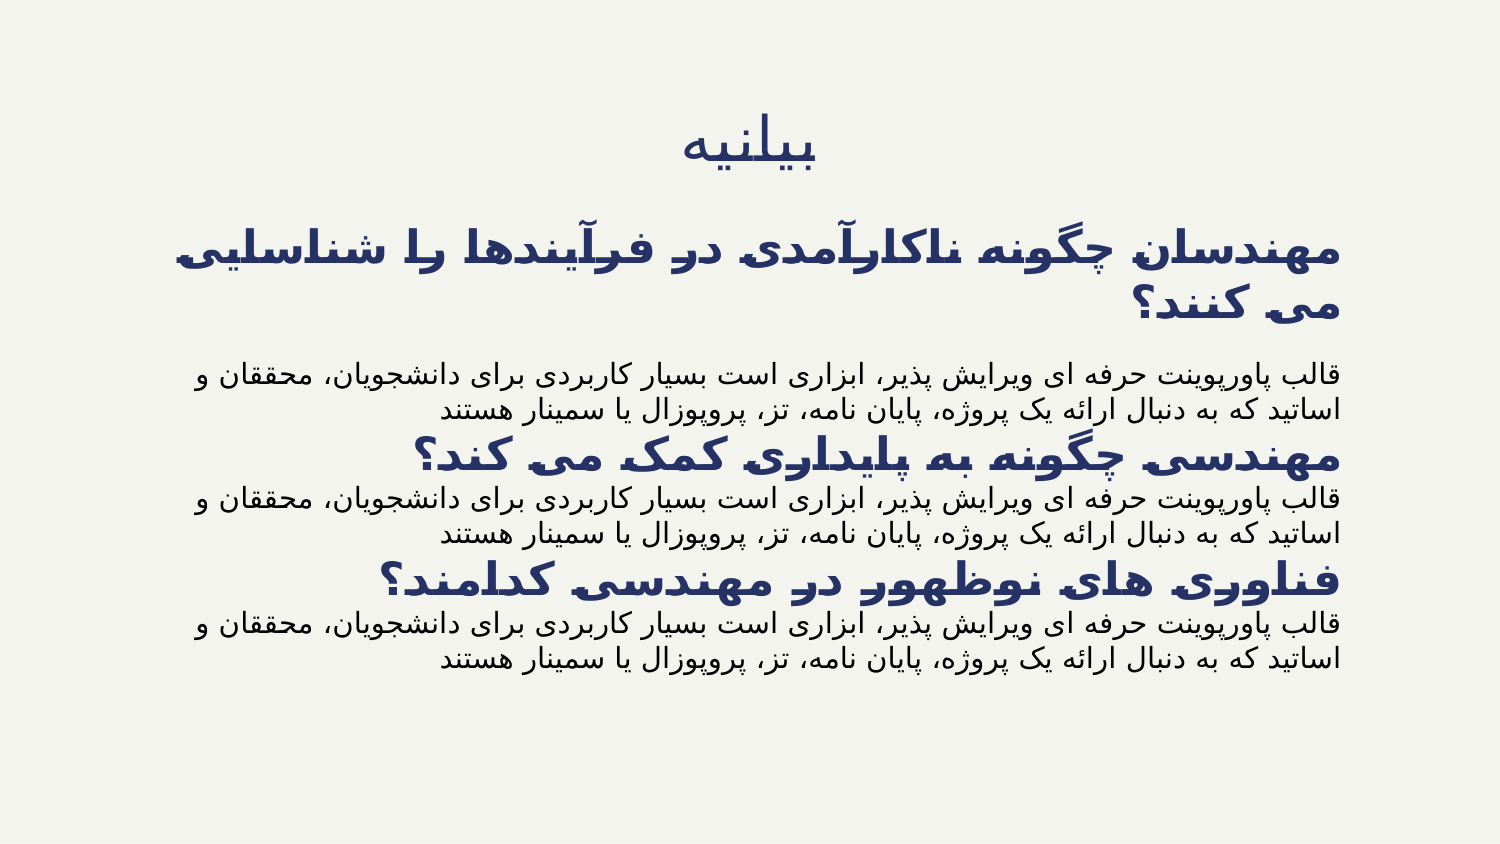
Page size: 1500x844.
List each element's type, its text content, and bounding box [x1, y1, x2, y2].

text_box مهندسان چگونه ناکارآمدی در فرآیندها را شناسایی می کنند؟ قالب پاورپوینت حرفه ای ویرایش پذیر، ابزاری است بسیار کاربردی برای دانشجویان، محققان و اساتید که به دنبال ارائه یک پروژه، پایان نامه، تز، پروپوزال یا سمینار هستند مهندسی چگونه به پایداری کمک می کند؟ قالب پاورپوینت حرفه ای ویرایش پذیر، ابزاری است بسیار کاربردی برای دانشجویان، محققان و اساتید که به دنبال ارائه یک پروژه، پایان نامه، تز، پروپوزال یا سمینار هستند فناوری های نوظهور در مهندسی کدامند؟ قالب پاورپوینت حرفه ای ویرایش پذیر، ابزاری است بسیار کاربردی برای دانشجویان، محققان و اساتید که به دنبال ارائه یک پروژه، پایان نامه، تز، پروپوزال یا سمینار هستند [129, 190, 1345, 675]
title بیانیه [412, 96, 1109, 190]
